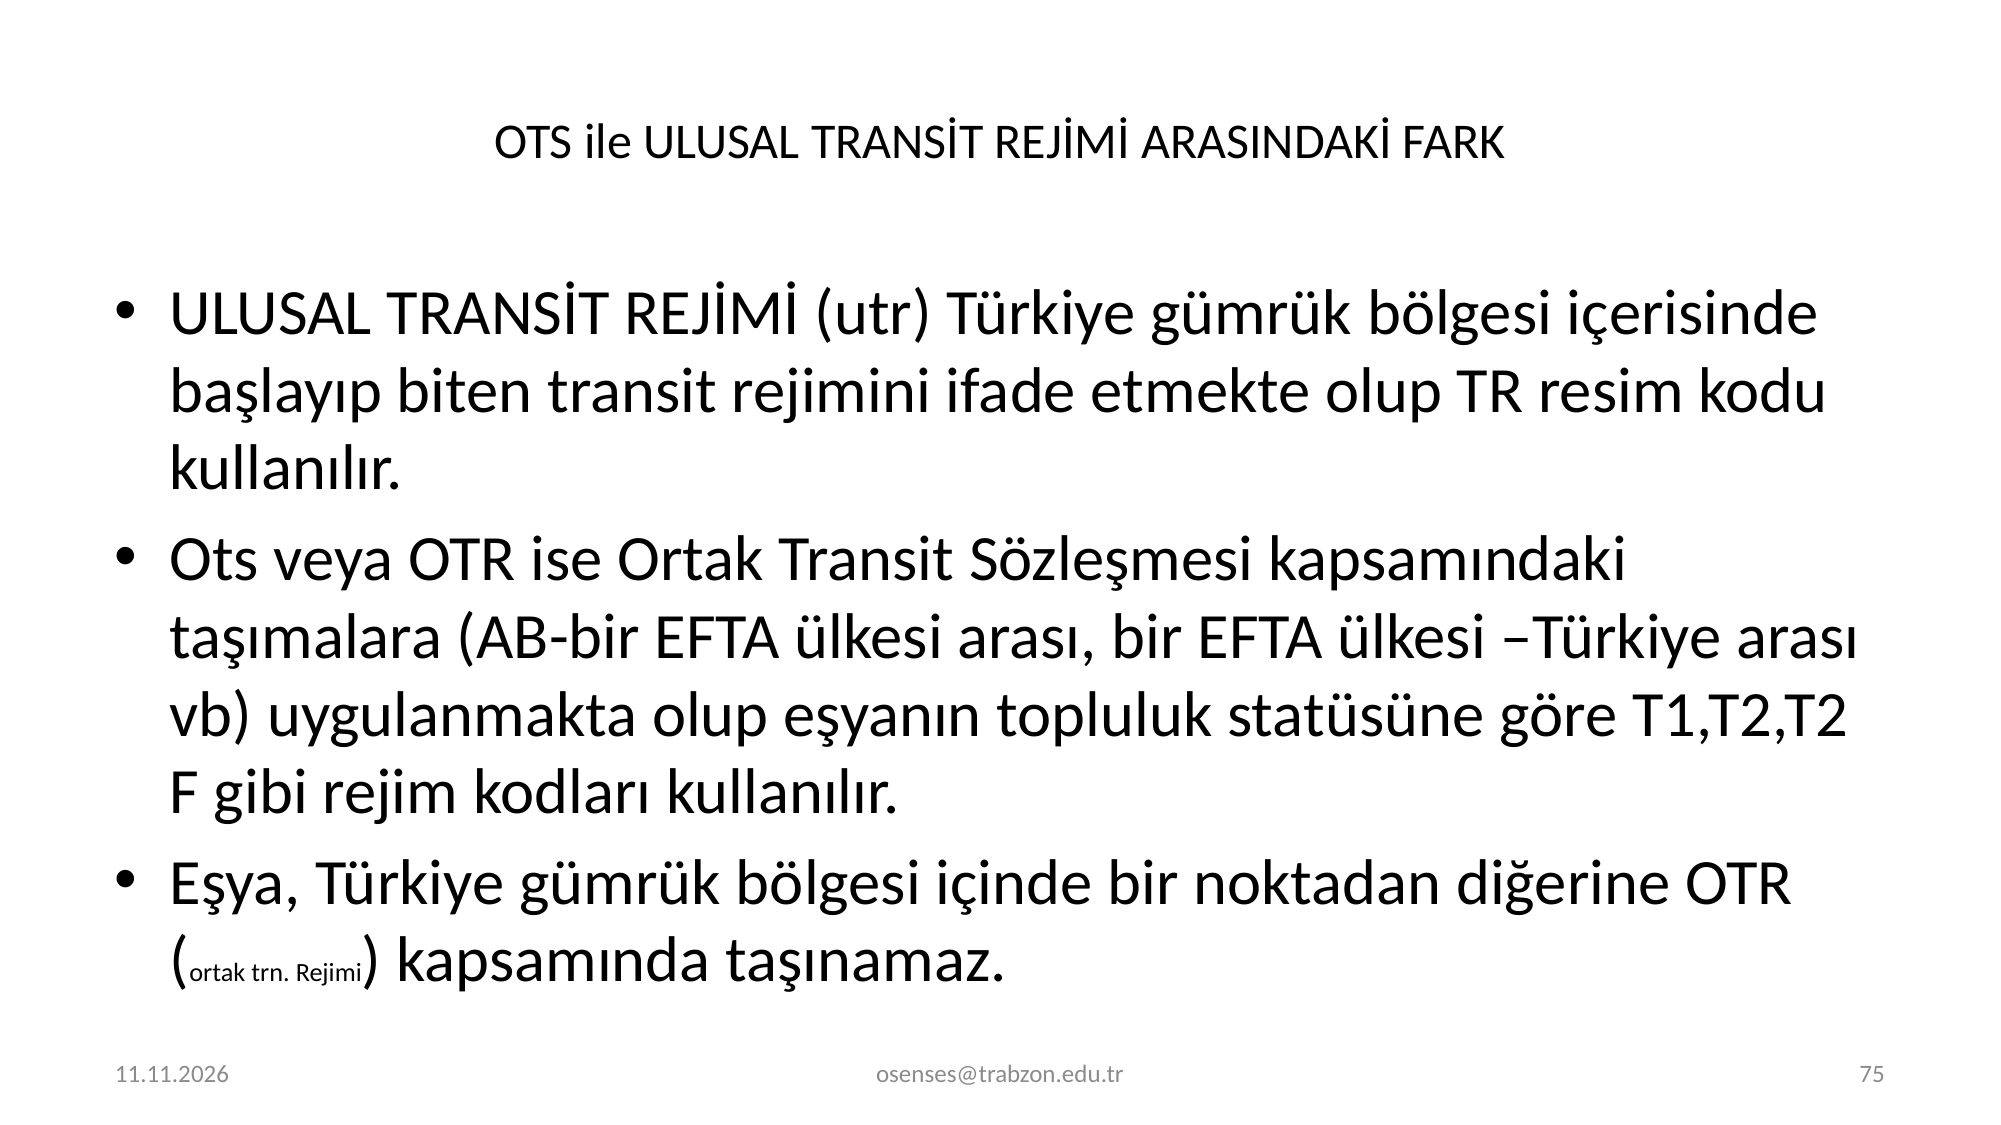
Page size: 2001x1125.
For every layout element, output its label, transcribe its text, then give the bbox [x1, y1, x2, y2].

list ULUSAL TRANSİT REJİMİ (utr) Türkiye gümrük bölgesi içerisinde başlayıp biten transit rejimini ifade etmekte olup TR resim kodu kullanılır. Ots veya OTR ise Ortak Transit Sözleşmesi kapsamındaki taşımalara (AB-bir EFTA ülkesi arası, bir EFTA ülkesi –Türkiye arası vb) uygulanmakta olup eşyanın topluluk statüsüne göre T1,T2,T2 F gibi rejim kodları kullanılır. Eşya, Türkiye gümrük bölgesi içinde bir noktadan diğerine OTR (ortak trn. Rejimi) kapsamında taşınamaz. [99, 262, 1900, 1005]
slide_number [99, 1042, 567, 1103]
slide_number 75 [1433, 1042, 1900, 1103]
title OTS ile ULUSAL TRANSİT REJİMİ ARASINDAKİ FARK [99, 45, 1900, 233]
footer osenses@trabzon.edu.tr [683, 1042, 1317, 1103]
